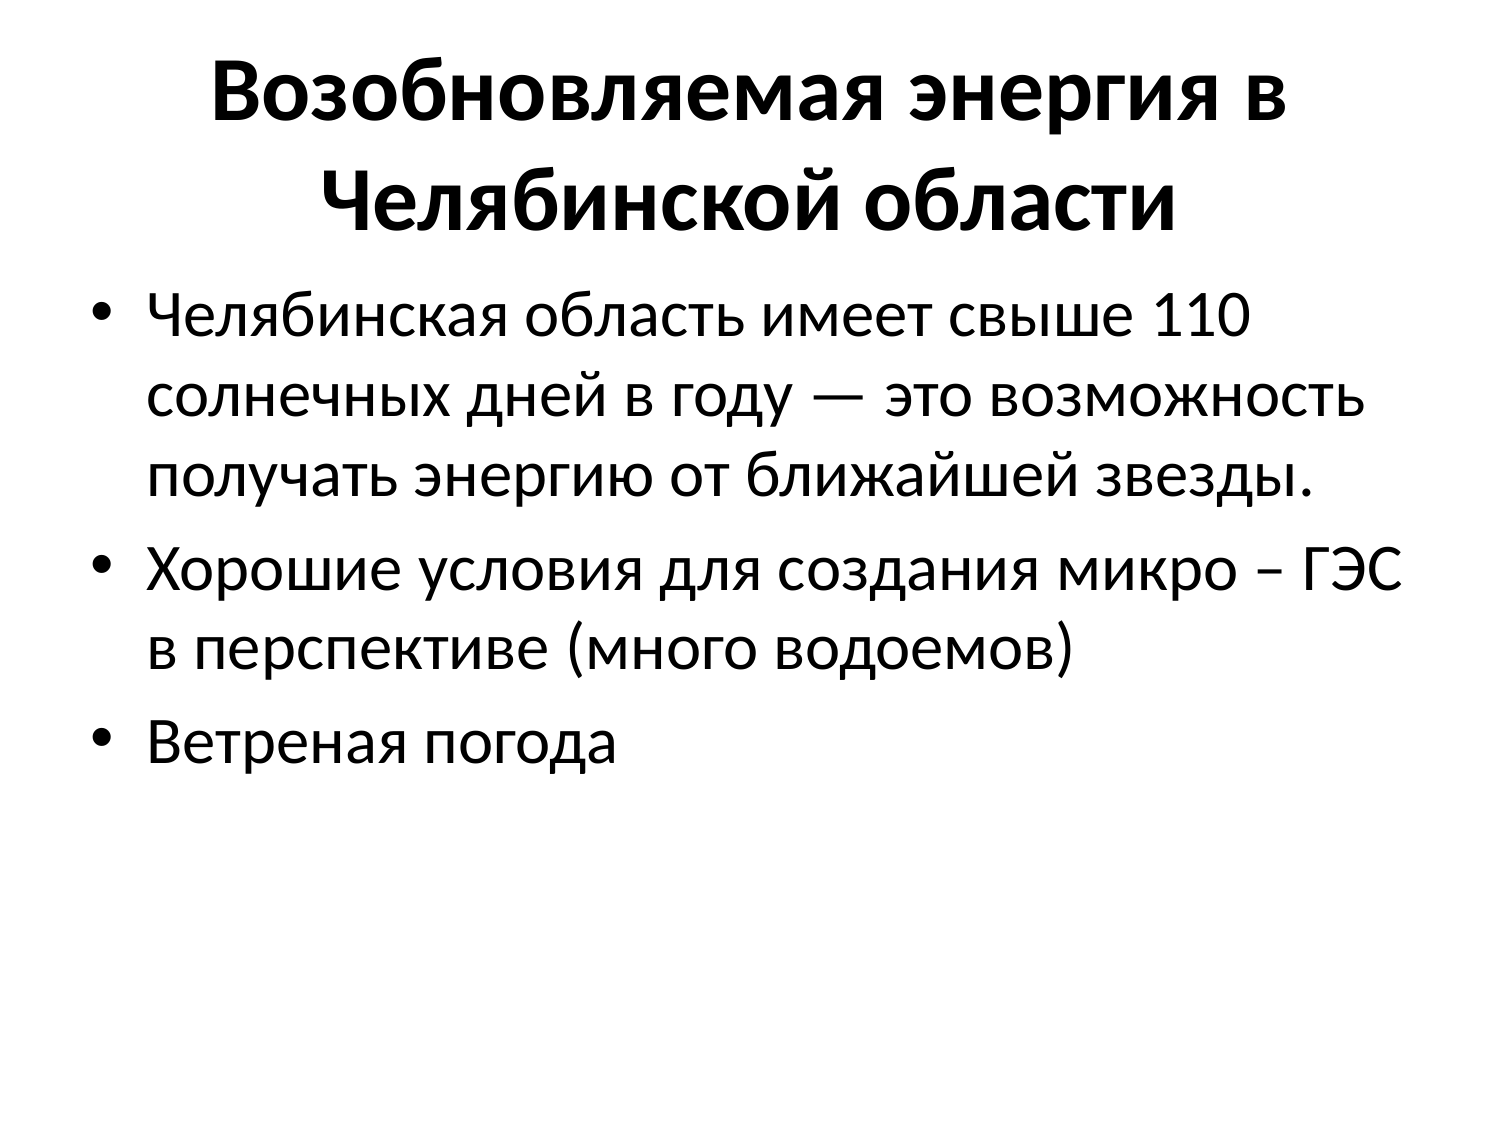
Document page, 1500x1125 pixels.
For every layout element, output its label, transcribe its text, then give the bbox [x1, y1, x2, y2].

title Возобновляемая энергия в Челябинской области [75, 45, 1425, 233]
list Челябинская область имеет свыше 110 солнечных дней в году — это возможность получать энергию от ближайшей звезды. Хорошие условия для создания микро – ГЭС в перспективе (много водоемов) Ветреная погода [75, 262, 1425, 1005]
